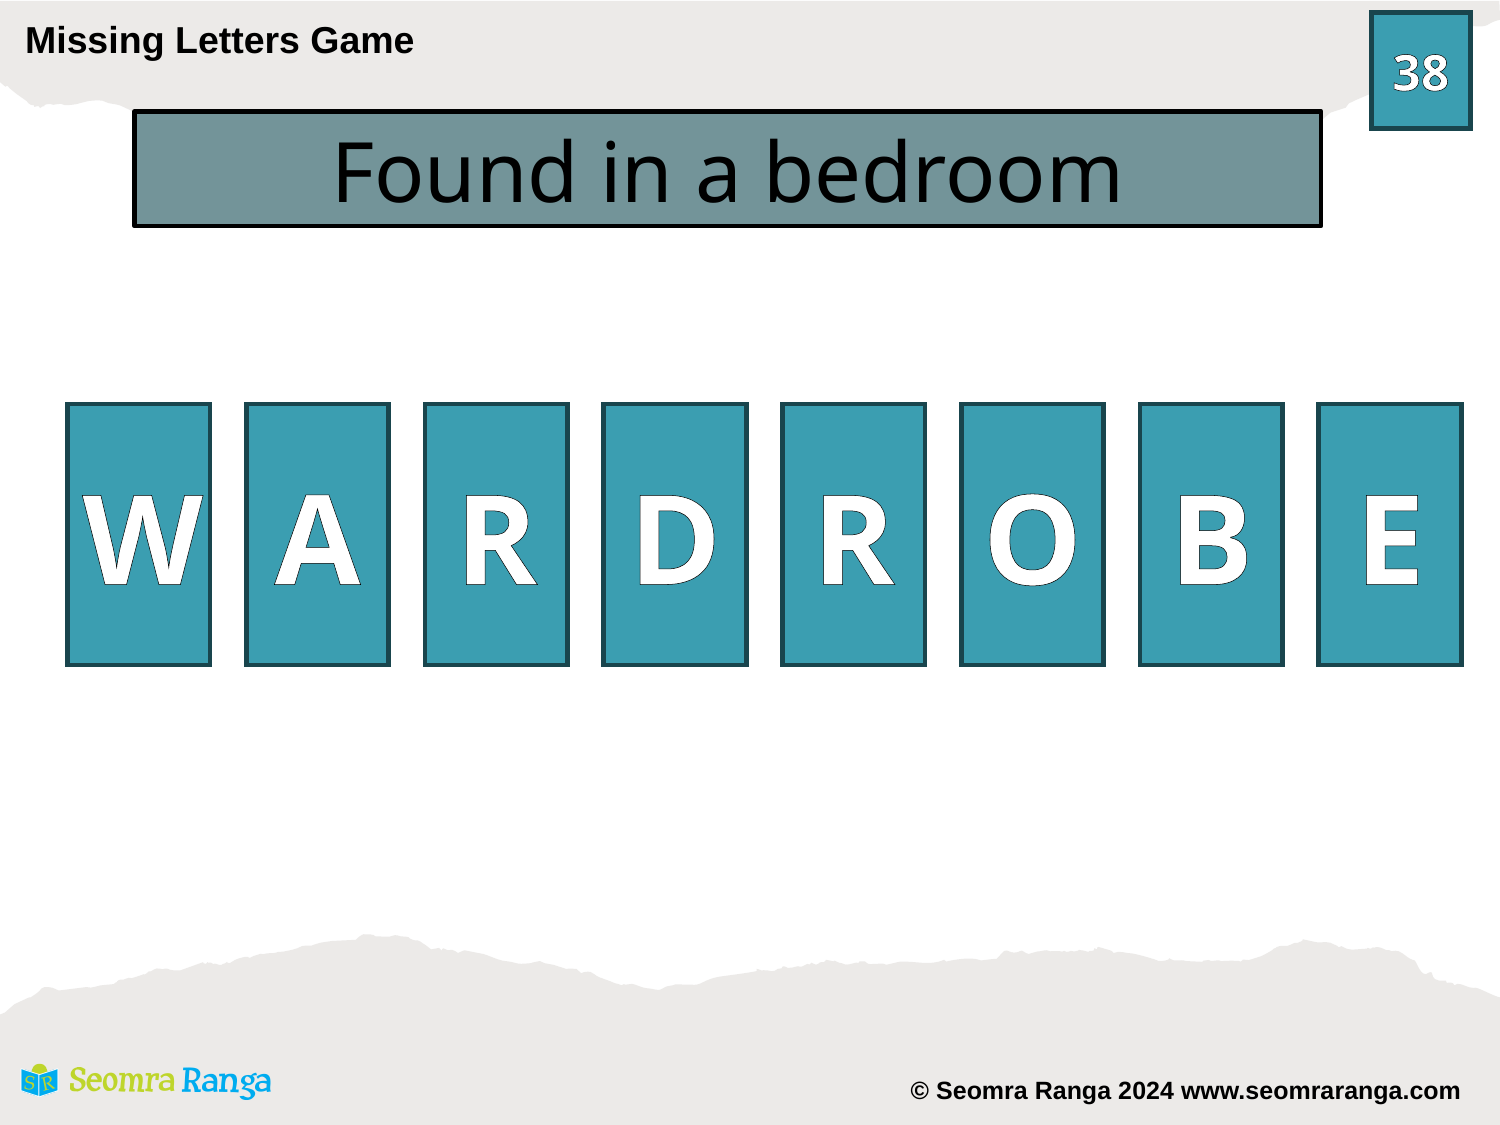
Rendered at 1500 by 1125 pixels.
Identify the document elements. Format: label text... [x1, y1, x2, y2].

text_box [0, 85, 1341, 1012]
text_box Found in a bedroom [134, 111, 1322, 227]
text_box D [603, 403, 747, 666]
text_box [0, 0, 1341, 122]
text_box E [1318, 403, 1341, 666]
text_box R [782, 403, 926, 666]
text_box R [424, 403, 568, 666]
text_box A [245, 403, 390, 666]
picture [1341, 0, 1500, 1125]
text_box Missing Letters Game [10, 9, 573, 69]
text_box W [66, 403, 211, 666]
text_box B [1139, 403, 1284, 666]
picture [10, 1048, 282, 1118]
text_box O [960, 403, 1105, 666]
text_box © Seomra Ranga 2024 www.seomraranga.com [895, 1067, 1341, 1112]
text_box [0, 933, 1341, 1125]
